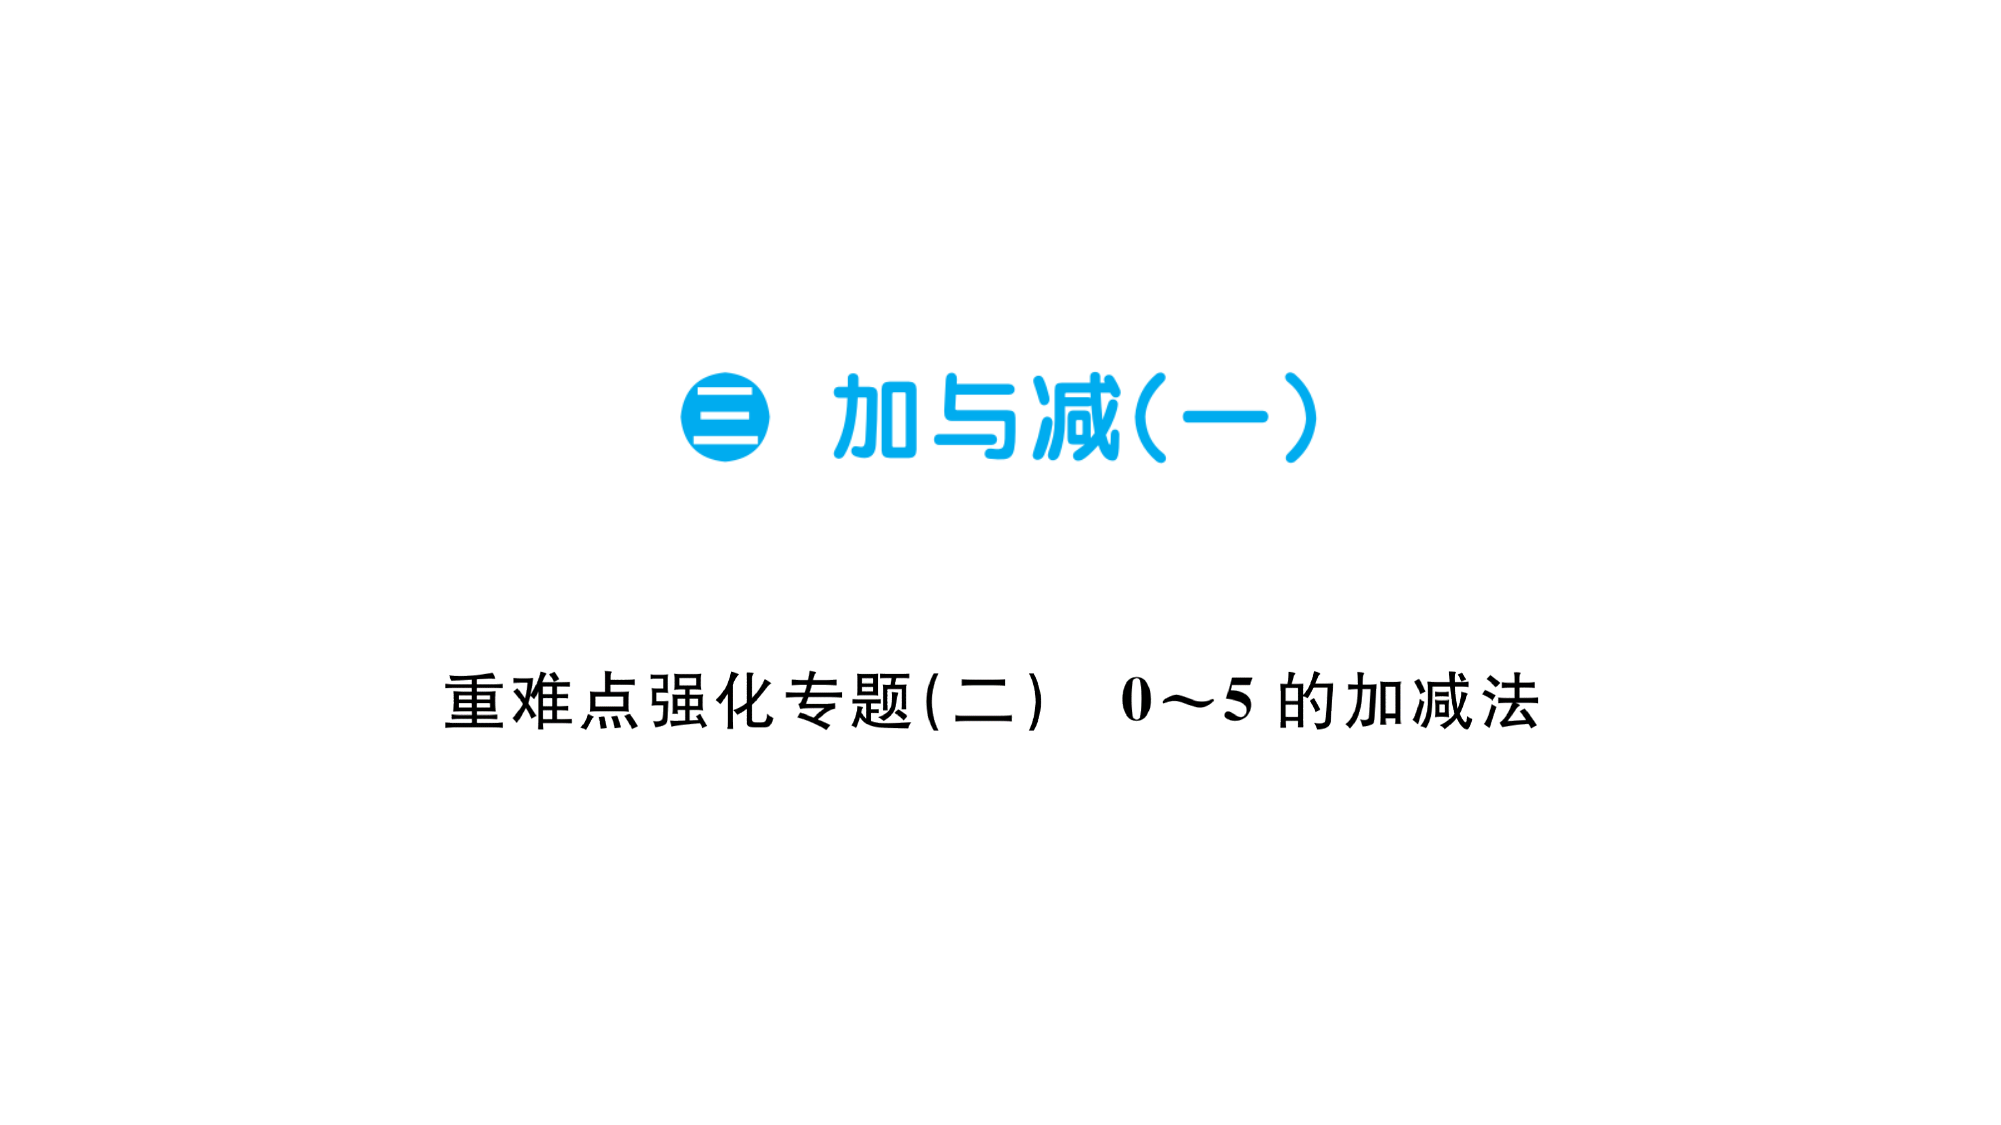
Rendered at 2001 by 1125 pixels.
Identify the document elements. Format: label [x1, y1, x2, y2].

picture [675, 347, 1328, 498]
picture [441, 654, 1563, 746]
